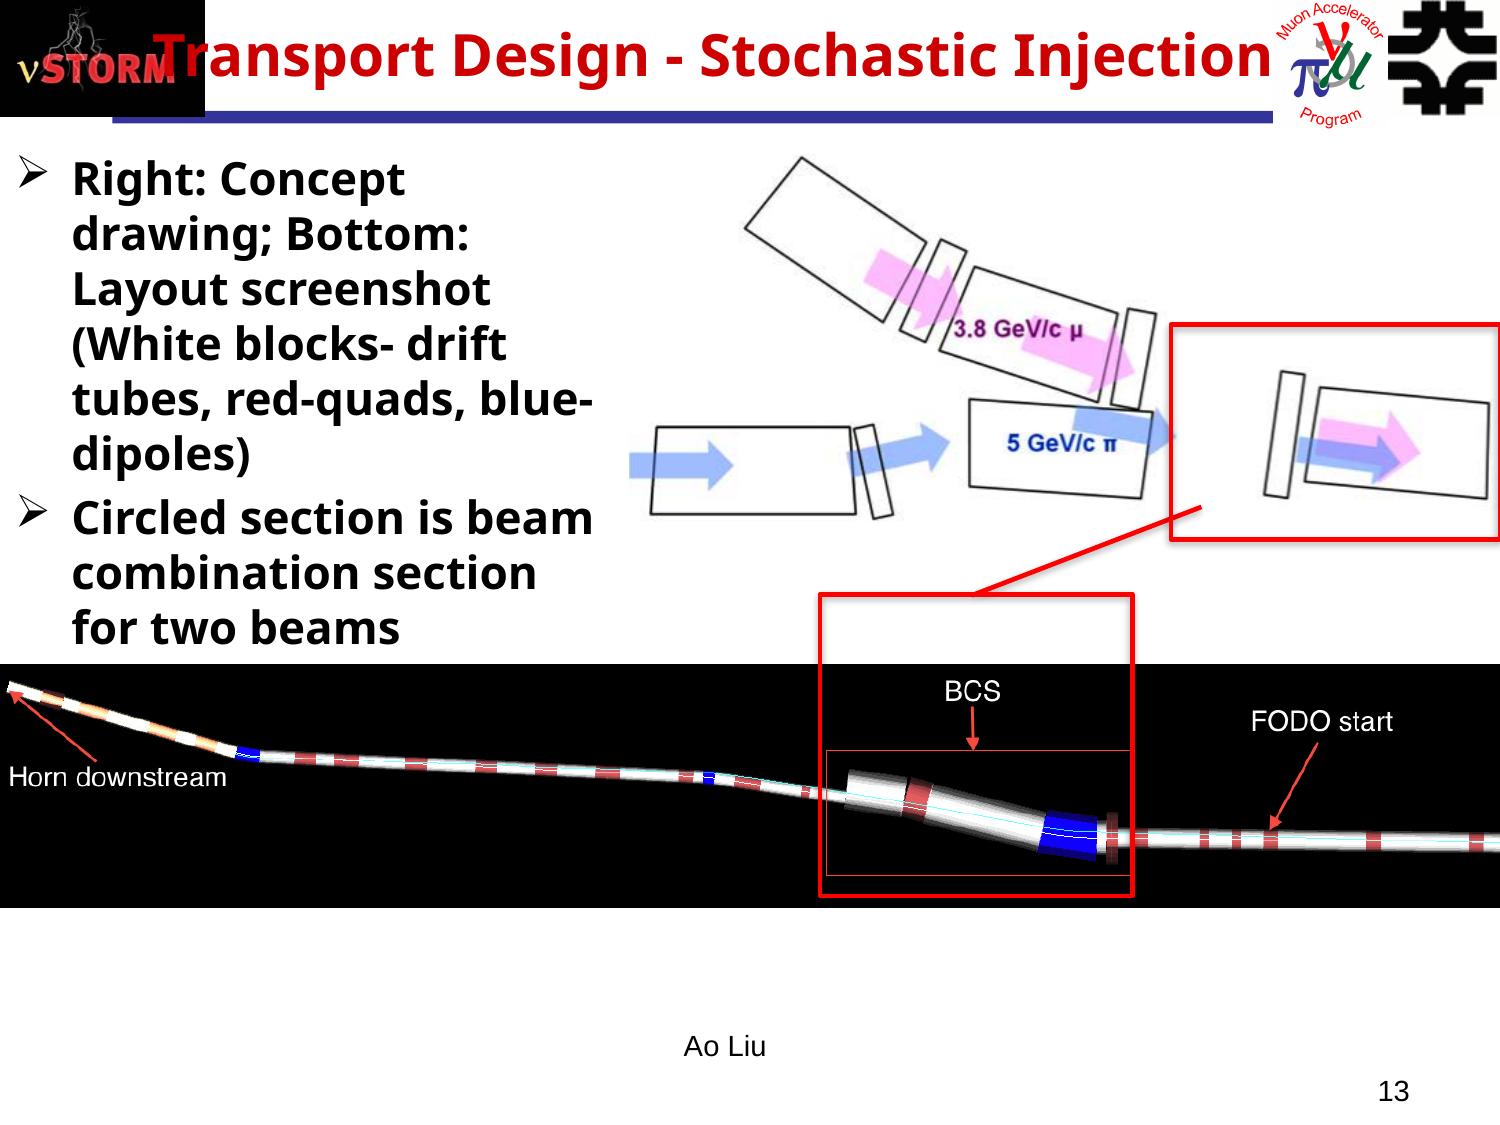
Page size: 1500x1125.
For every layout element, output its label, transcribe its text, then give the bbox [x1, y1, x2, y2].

picture [0, 0, 205, 117]
footer Ao Liu [487, 1020, 963, 1065]
picture [1273, 0, 1500, 130]
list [629, 142, 1500, 540]
slide_number 13 [1132, 1064, 1425, 1106]
list Right: Concept drawing; Bottom: Layout screenshot (White blocks- drift tubes, red-quads, blue-dipoles) Circled section is beam combination section for two beams [0, 142, 630, 662]
title Transport Design - Stochastic Injection [110, 0, 1317, 107]
picture [0, 664, 1500, 909]
text_box [819, 548, 1133, 662]
